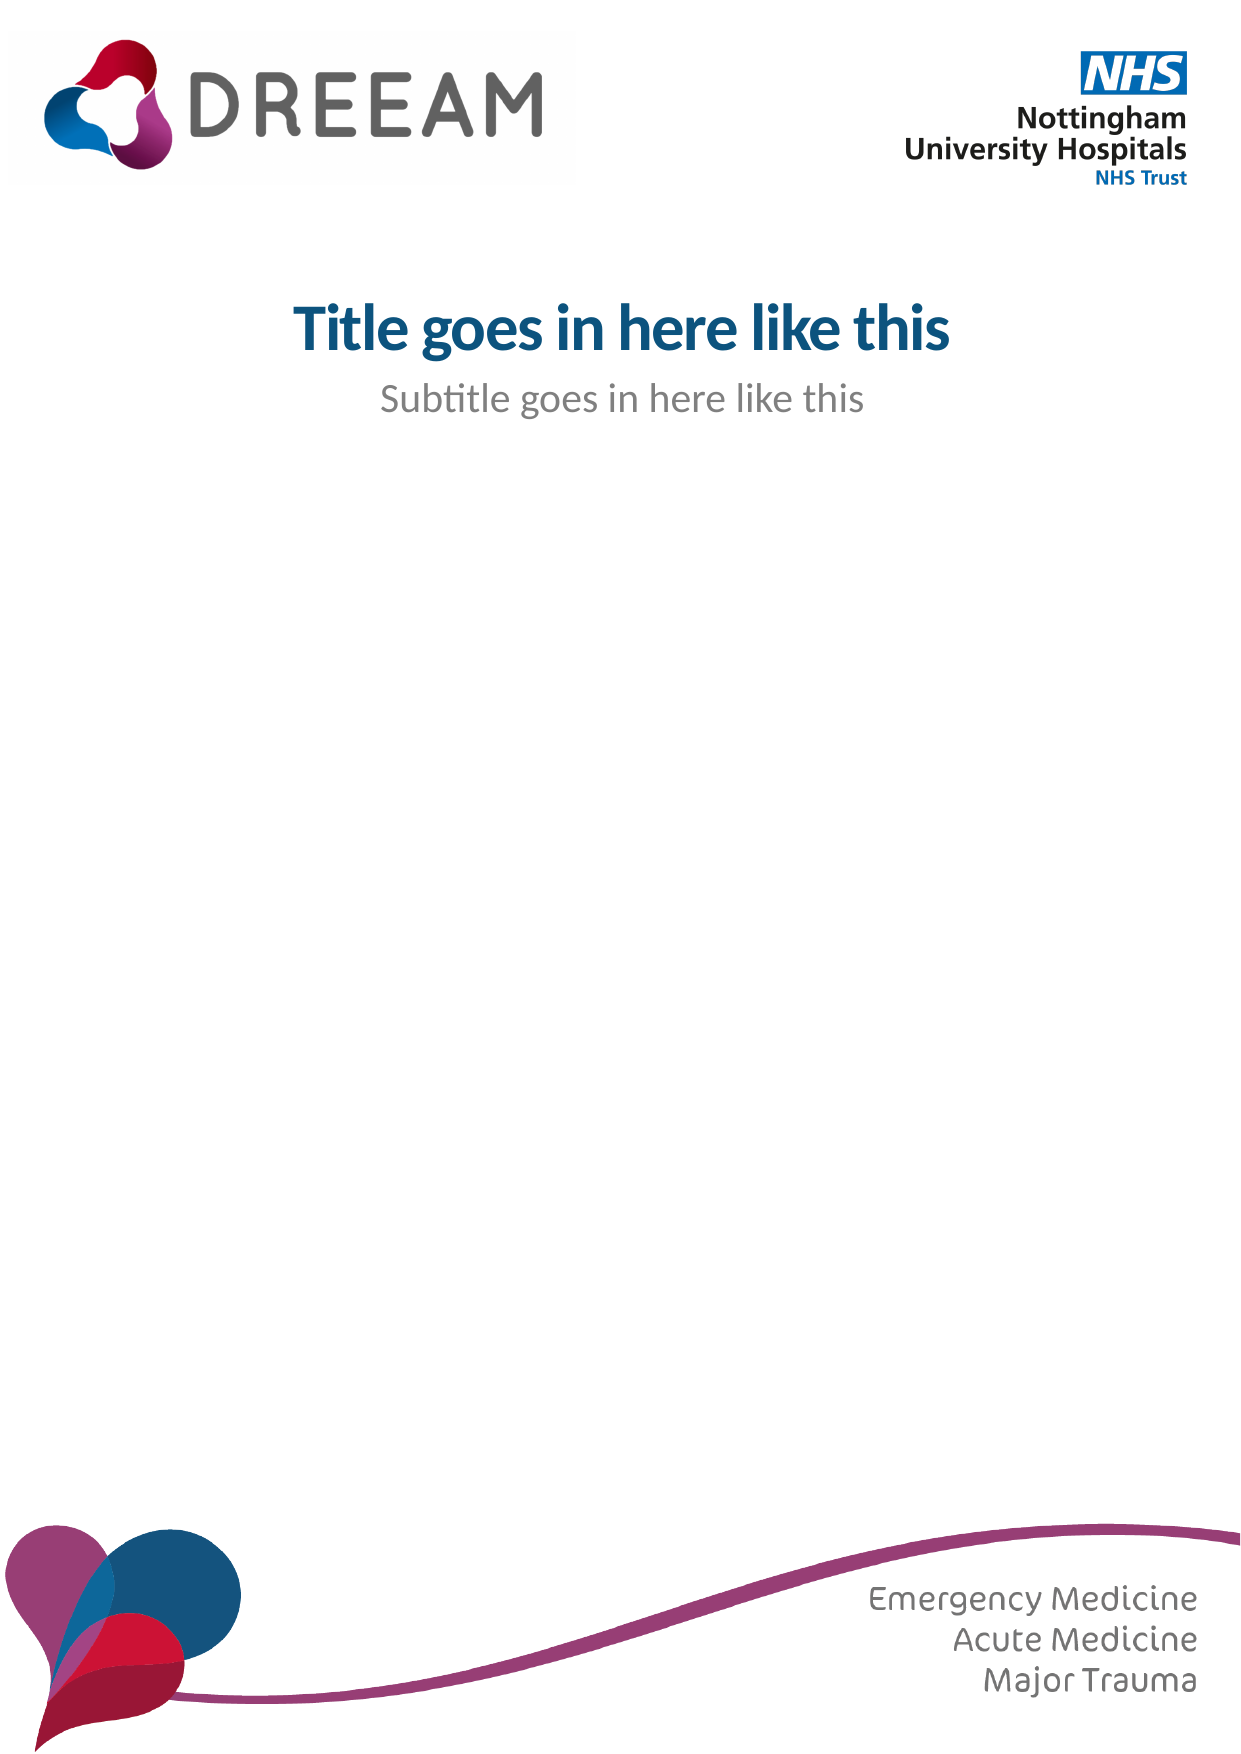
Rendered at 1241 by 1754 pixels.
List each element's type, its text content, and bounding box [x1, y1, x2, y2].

picture [8, 31, 576, 185]
picture [5, 1523, 1241, 1753]
picture [906, 51, 1187, 185]
text_box Title goes in here like this Subtitle goes in here like this [55, 276, 1190, 428]
